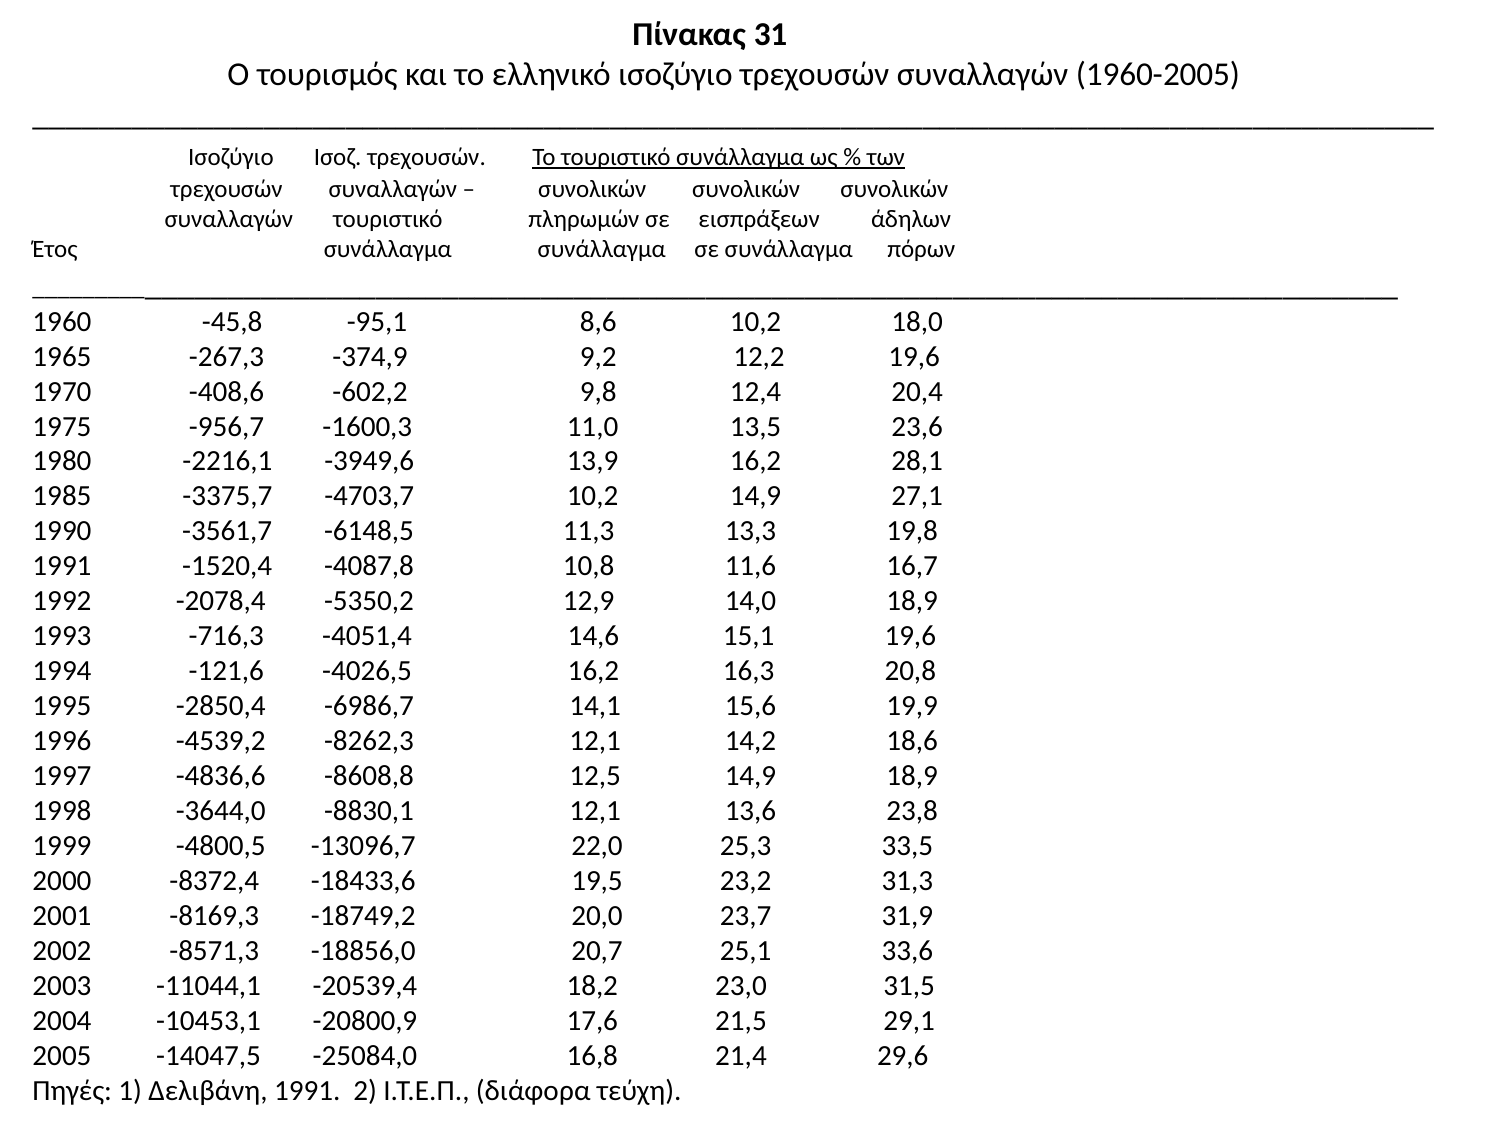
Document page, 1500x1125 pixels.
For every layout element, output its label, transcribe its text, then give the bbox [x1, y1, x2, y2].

text_box Πίνακας 31 Ο τουρισμός και το ελληνικό ισοζύγιο τρεχουσών συναλλαγών (1960-2005) _____________________________________________________________________________________ Ισοζύγιο Ισοζ. τρεχουσών. Το τουριστικό συνάλλαγμα ως % των τρεχουσών συναλλαγών – συνολικών συνολικών συνολικών συναλλαγών τουριστικό πληρωμών σε εισπράξεων άδηλων Έτος συνάλλαγμα συνάλλαγμα σε συνάλλαγμα πόρων _____________________________________________________________________________________ 1960 -45,8 -95,1 8,6 10,2 18,0 1965 -267,3 -374,9 9,2 12,2 19,6 1970 -408,6 -602,2 9,8 12,4 20,4 1975 -956,7 -1600,3 11,0 13,5 23,6 1980 -2216,1 -3949,6 13,9 16,2 28,1 1985 -3375,7 -4703,7 10,2 14,9 27,1 1990 -3561,7 -6148,5 11,3 13,3 19,8 1991 -1520,4 -4087,8 10,8 11,6 16,7 1992 -2078,4 -5350,2 12,9 14,0 18,9 1993 -716,3 -4051,4 14,6 15,1 19,6 1994 -121,6 -4026,5 16,2 16,3 20,8 1995 -2850,4 -6986,7 14,1 15,6 19,9 1996 -4539,2 -8262,3 12,1 14,2 18,6 1997 -4836,6 -8608,8 12,5 14,9 18,9 1998 -3644,0 -8830,1 12,1 13,6 23,8 1999 -4800,5 -13096,7 22,0 25,3 33,5 2000 -8372,4 -18433,6 19,5 23,2 31,3 2001 -8169,3 -18749,2 20,0 23,7 31,9 2002 -8571,3 -18856,0 20,7 25,1 33,6 2003 -11044,1 -20539,4 18,2 23,0 31,5 2004 -10453,1 -20800,9 17,6 21,5 29,1 2005 -14047,5 -25084,0 16,8 21,4 29,6 Πηγές: 1) Δελιβάνη, 1991. 2) Ι.Τ.Ε.Π., (διάφορα τεύχη). [17, 0, 1471, 1114]
